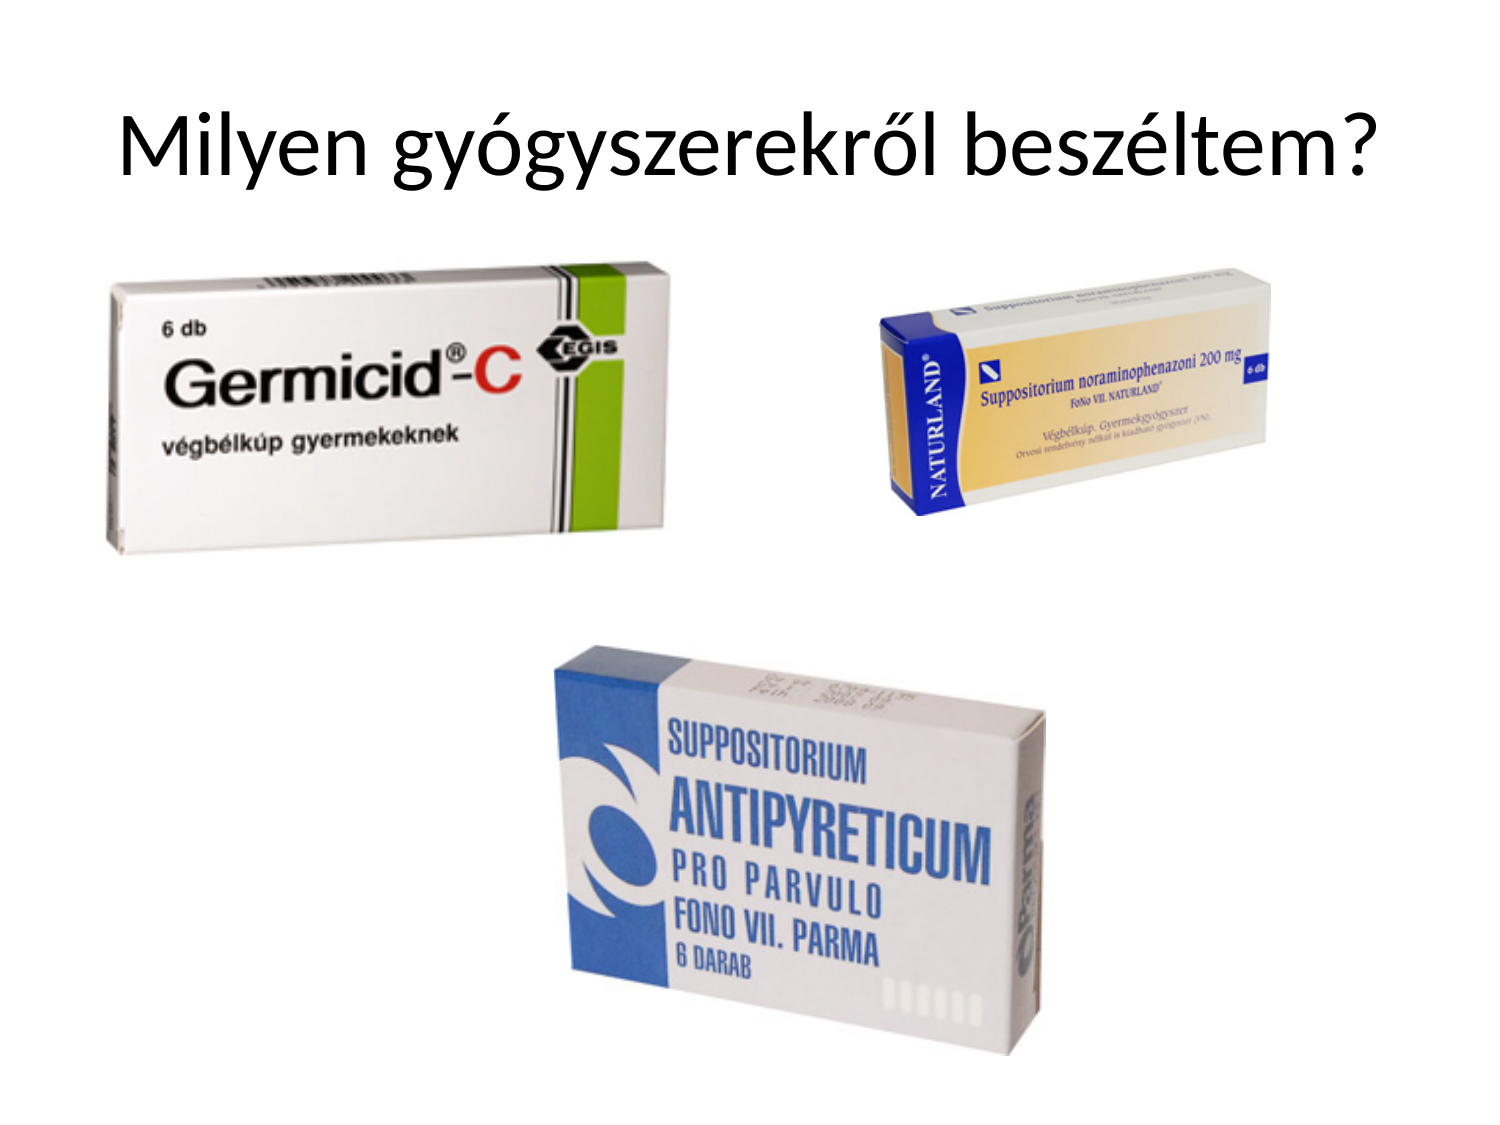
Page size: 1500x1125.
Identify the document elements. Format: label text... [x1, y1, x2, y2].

picture [100, 255, 678, 563]
picture [879, 266, 1271, 516]
picture [554, 644, 1046, 1056]
title Milyen gyógyszerekről beszéltem? [75, 45, 1425, 233]
